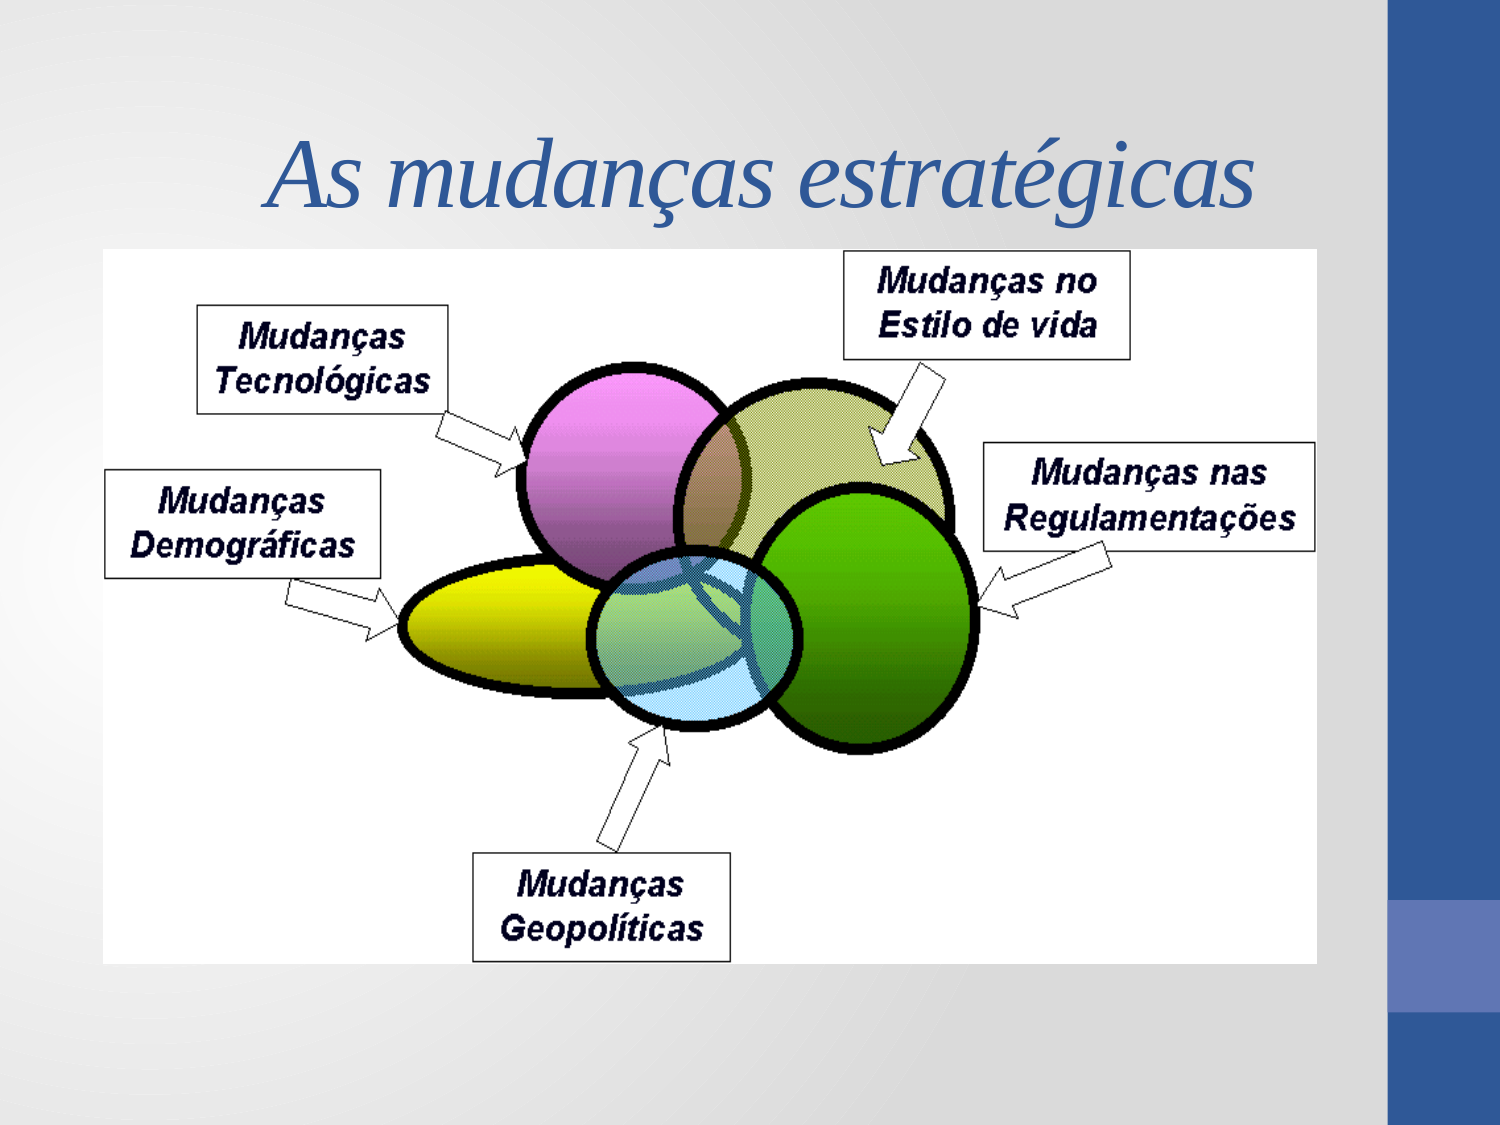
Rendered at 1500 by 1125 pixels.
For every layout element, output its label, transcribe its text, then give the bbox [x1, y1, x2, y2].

title As mudanças estratégicas [115, 99, 1385, 288]
picture [103, 249, 1318, 965]
